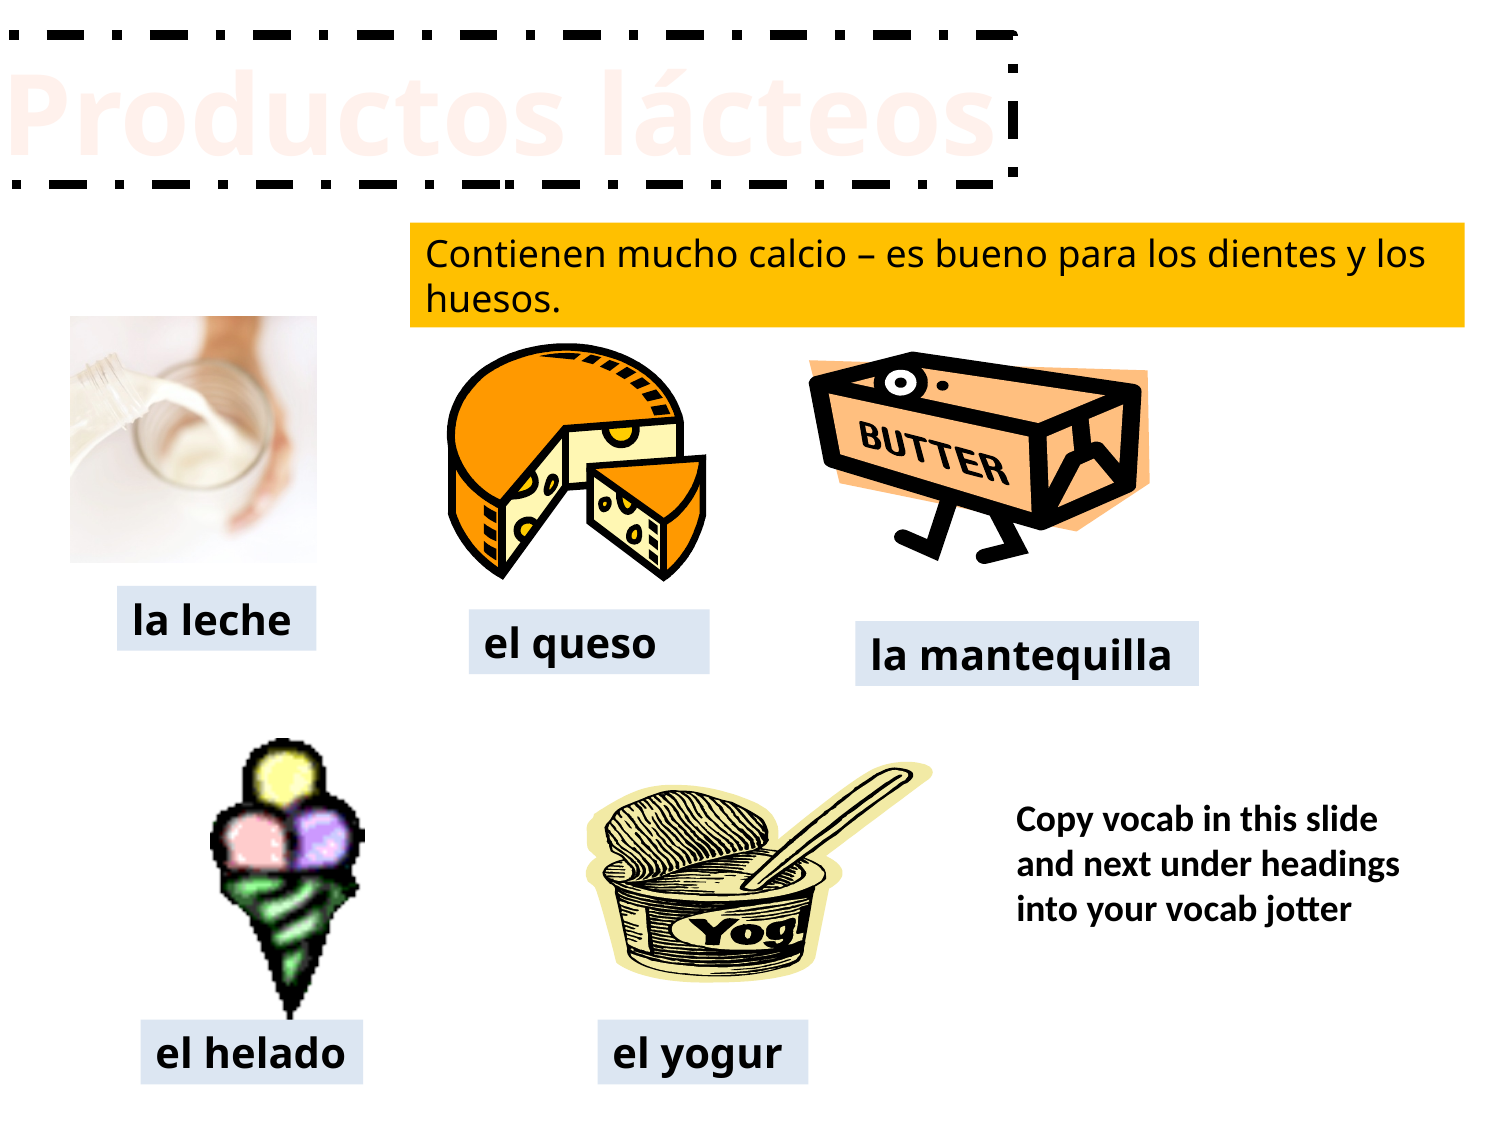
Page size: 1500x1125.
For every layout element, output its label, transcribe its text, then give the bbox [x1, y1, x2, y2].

picture [808, 351, 1150, 565]
text_box el yogur [597, 1019, 809, 1085]
picture [210, 738, 365, 1020]
text_box Copy vocab in this slide and next under headings into your vocab jotter [1001, 786, 1447, 937]
text_box el helado [140, 1019, 364, 1085]
picture [585, 761, 933, 983]
text_box Contienen mucho calcio – es bueno para los dientes y los huesos. [410, 222, 1465, 328]
text_box el queso [468, 609, 710, 675]
text_box la leche [117, 585, 317, 651]
picture [70, 316, 317, 563]
picture [445, 339, 710, 586]
text_box Productos lácteos [0, 35, 1014, 185]
text_box la mantequilla [855, 621, 1199, 686]
